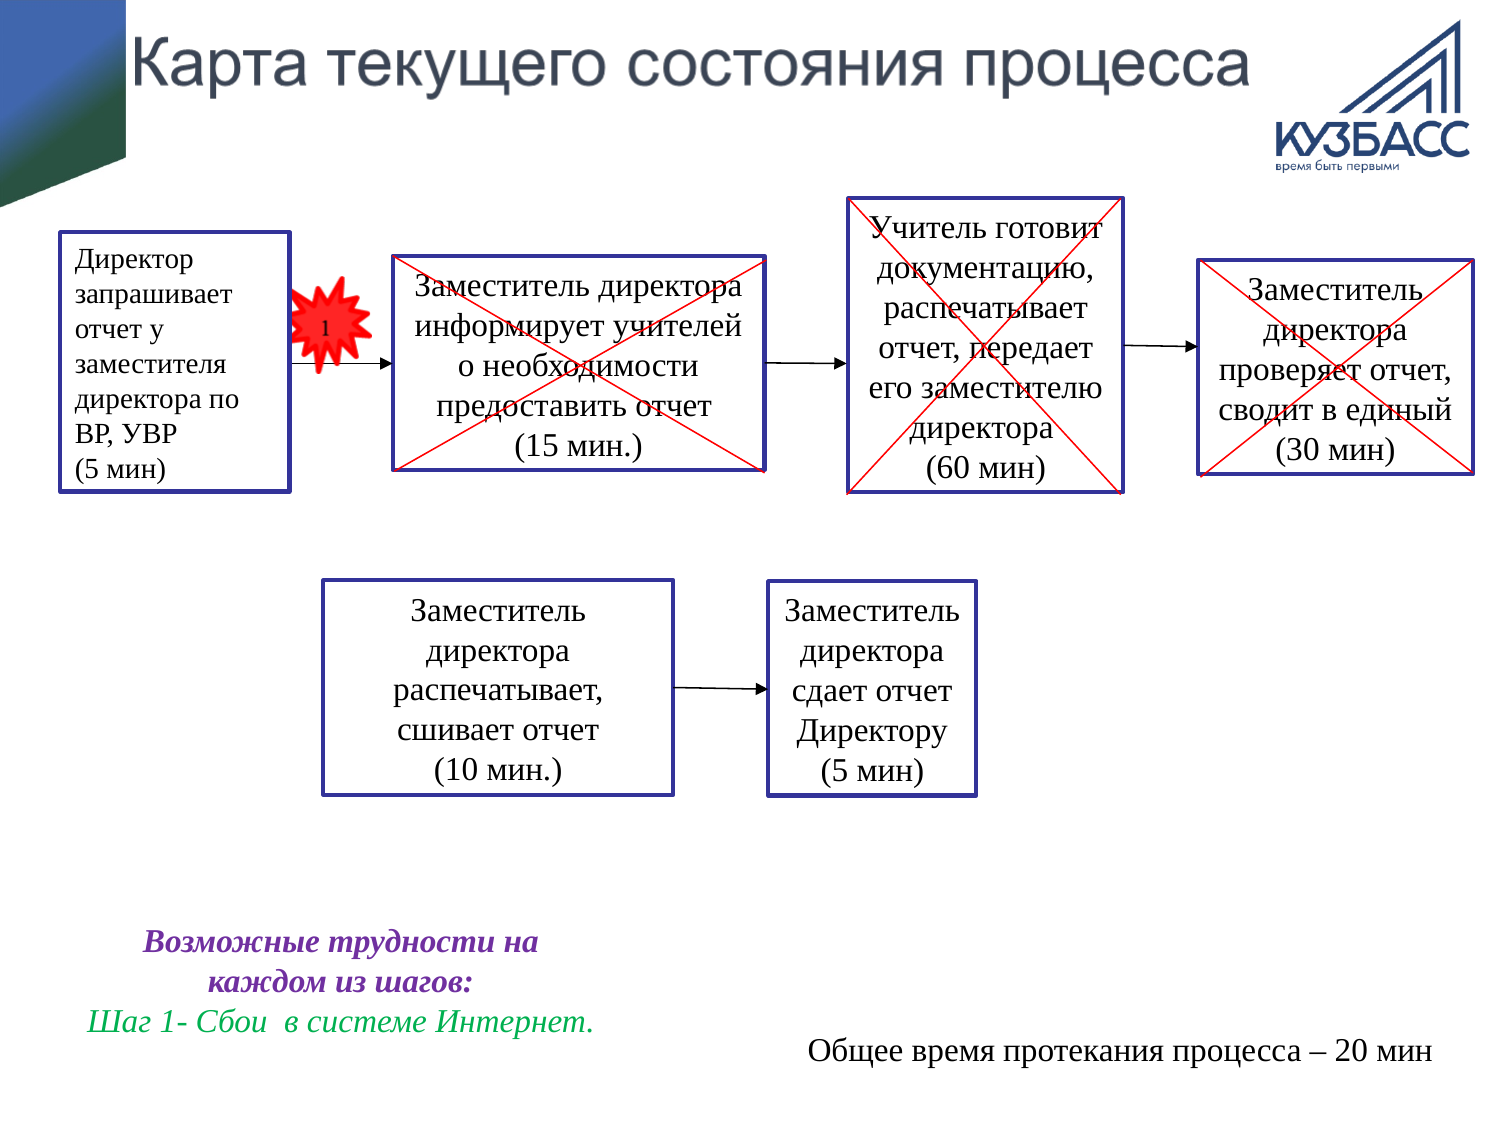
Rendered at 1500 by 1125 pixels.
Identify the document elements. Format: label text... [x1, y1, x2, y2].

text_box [846, 197, 1122, 495]
picture [0, 0, 1470, 208]
picture [283, 276, 372, 374]
text_box Возможные трудности на каждом из шагов: Шаг 1- Сбои в системе Интернет. [68, 911, 614, 1047]
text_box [394, 259, 767, 472]
text_box Заместитель директора сдает отчет Директору (5 мин) [766, 579, 978, 798]
text_box Общее время протекания процесса – 20 мин [792, 1020, 1449, 1076]
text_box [392, 255, 765, 259]
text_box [1200, 259, 1474, 478]
text_box Директор запрашивает отчет у заместителя директора по ВР, УВР (5 мин) [58, 230, 292, 494]
text_box Заместитель директора распечатывает, сшивает отчет (10 мин.) [321, 578, 675, 797]
